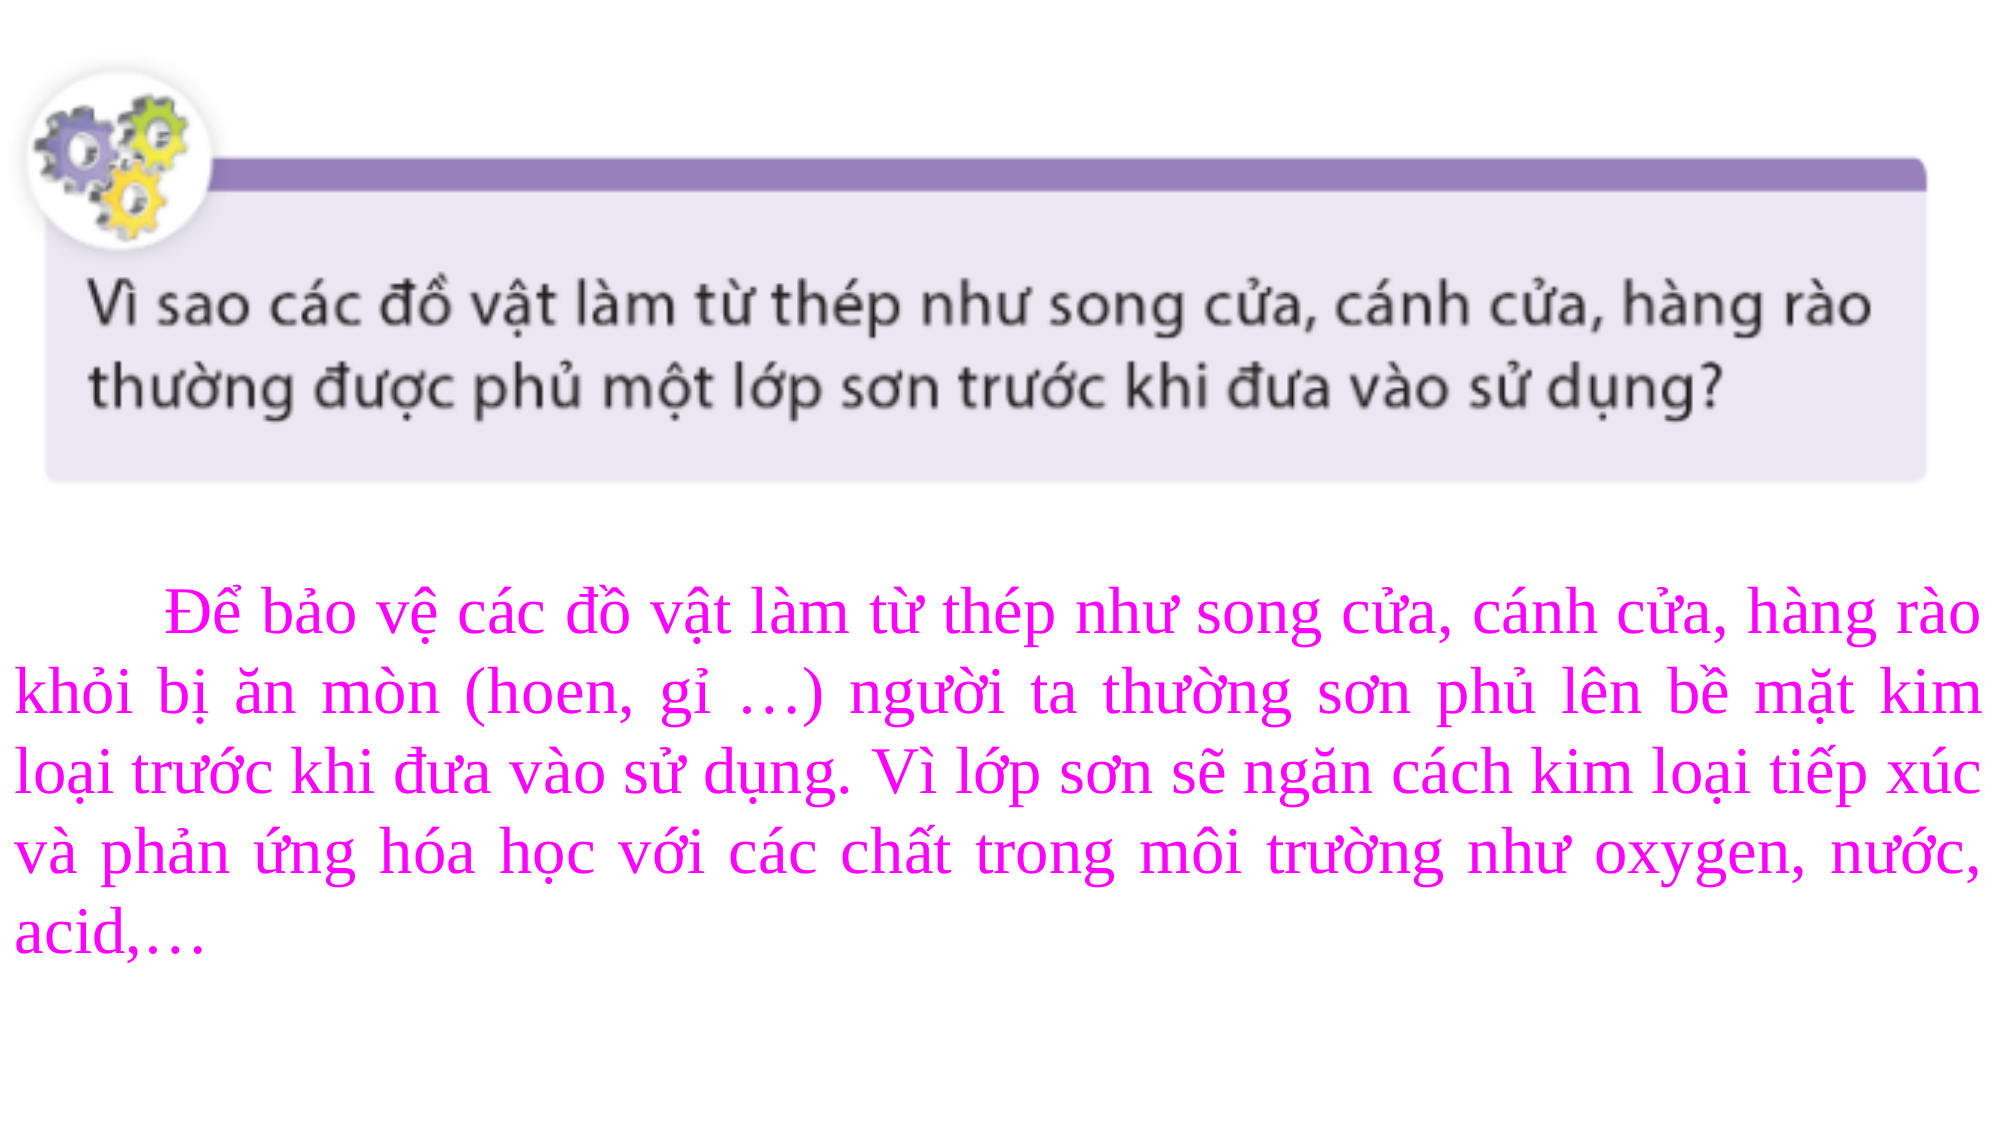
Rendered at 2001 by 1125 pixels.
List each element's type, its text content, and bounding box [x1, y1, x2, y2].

picture [0, 0, 1990, 553]
text_box Để bảo vệ các đồ vật làm từ thép như song cửa, cánh cửa, hàng rào khỏi bị ăn mòn (hoen, gỉ …) người ta thường sơn phủ lên bề mặt kim loại trước khi đưa vào sử dụng. Vì lớp sơn sẽ ngăn cách kim loại tiếp xúc và phản ứng hóa học với các chất trong môi trường như oxygen, nước, acid,… [0, 559, 2000, 975]
